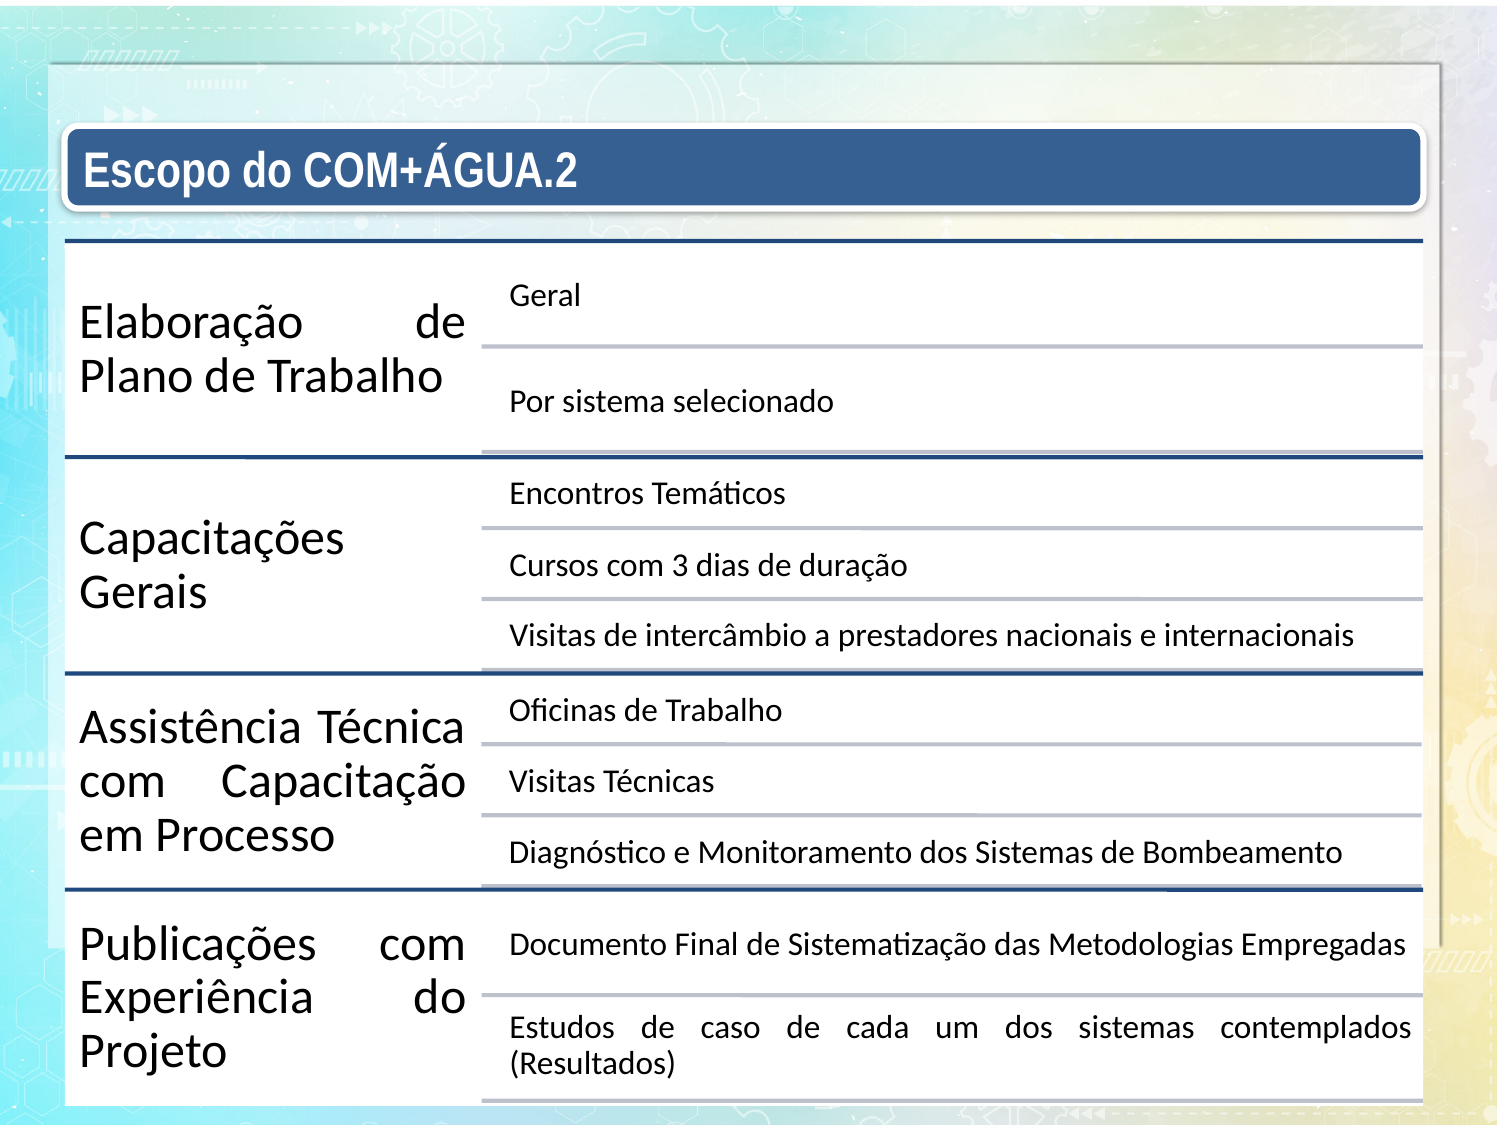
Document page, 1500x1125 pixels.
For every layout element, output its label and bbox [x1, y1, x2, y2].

text_box [64, 240, 1424, 1107]
picture [0, 1, 1498, 1125]
